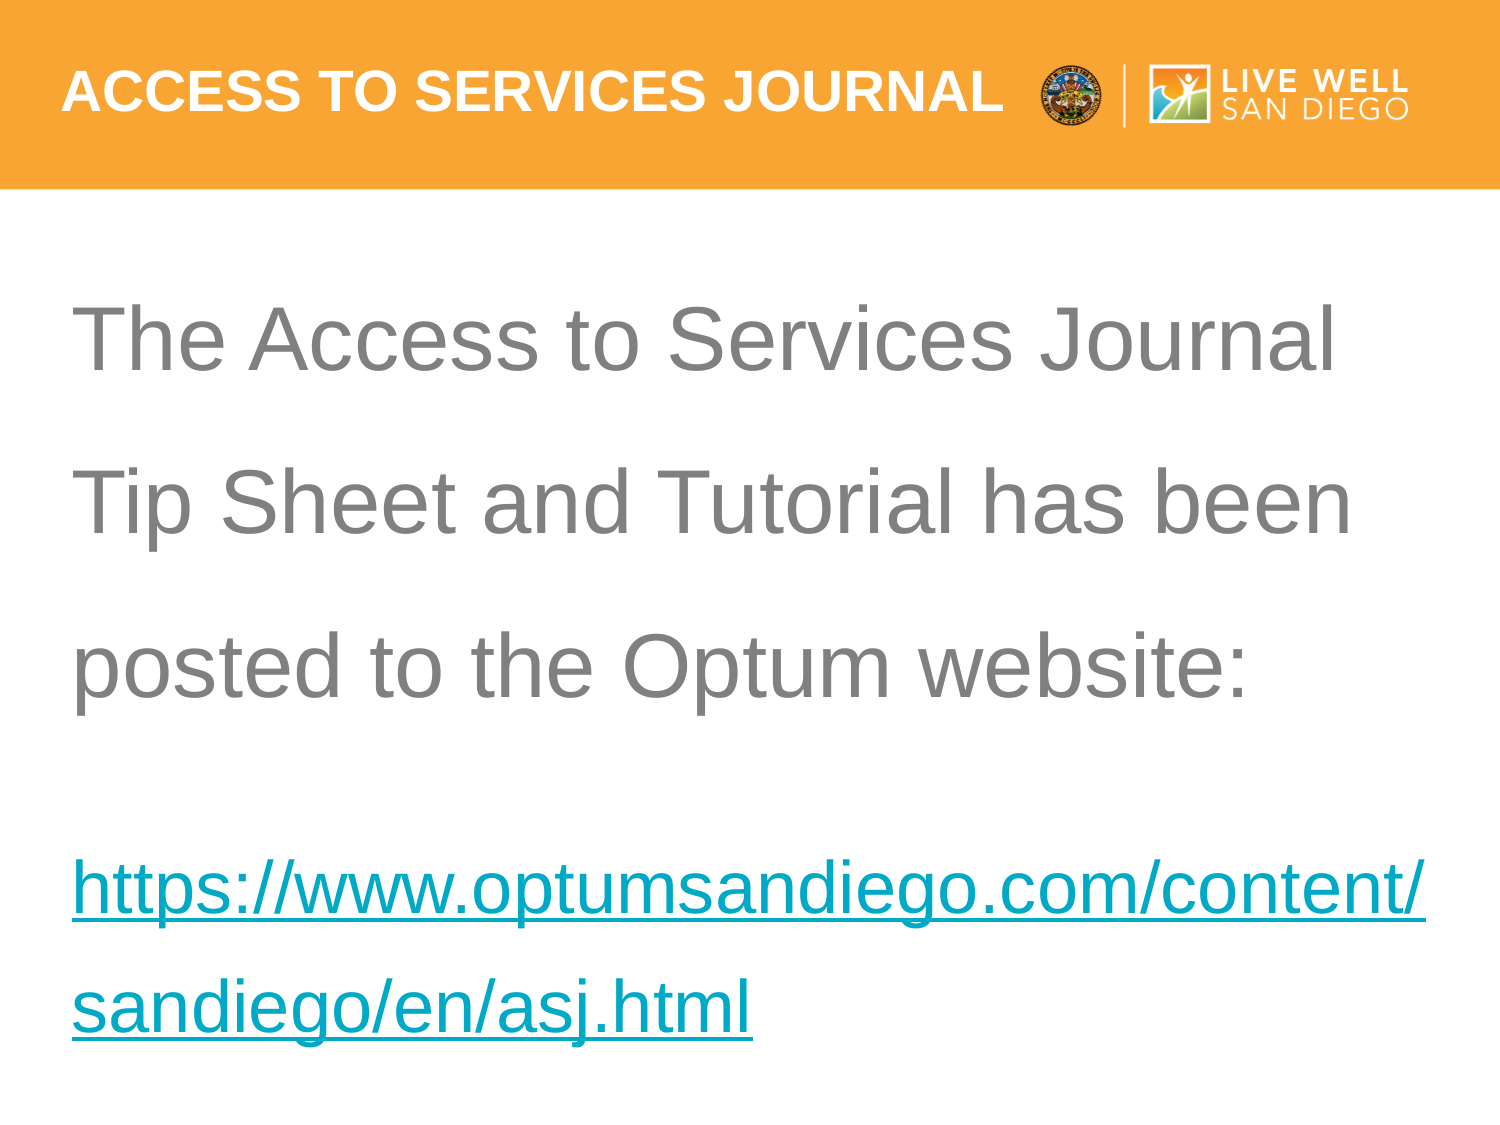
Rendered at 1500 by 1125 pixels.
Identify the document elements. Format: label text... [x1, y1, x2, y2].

list The Access to Services Journal Tip Sheet and Tutorial has been posted to the Optum website: https://www.optumsandiego.com/content/sandiego/en/asj.html [71, 224, 1450, 1063]
title Access To Services Journal [60, 16, 1009, 170]
picture [0, 0, 1500, 1125]
